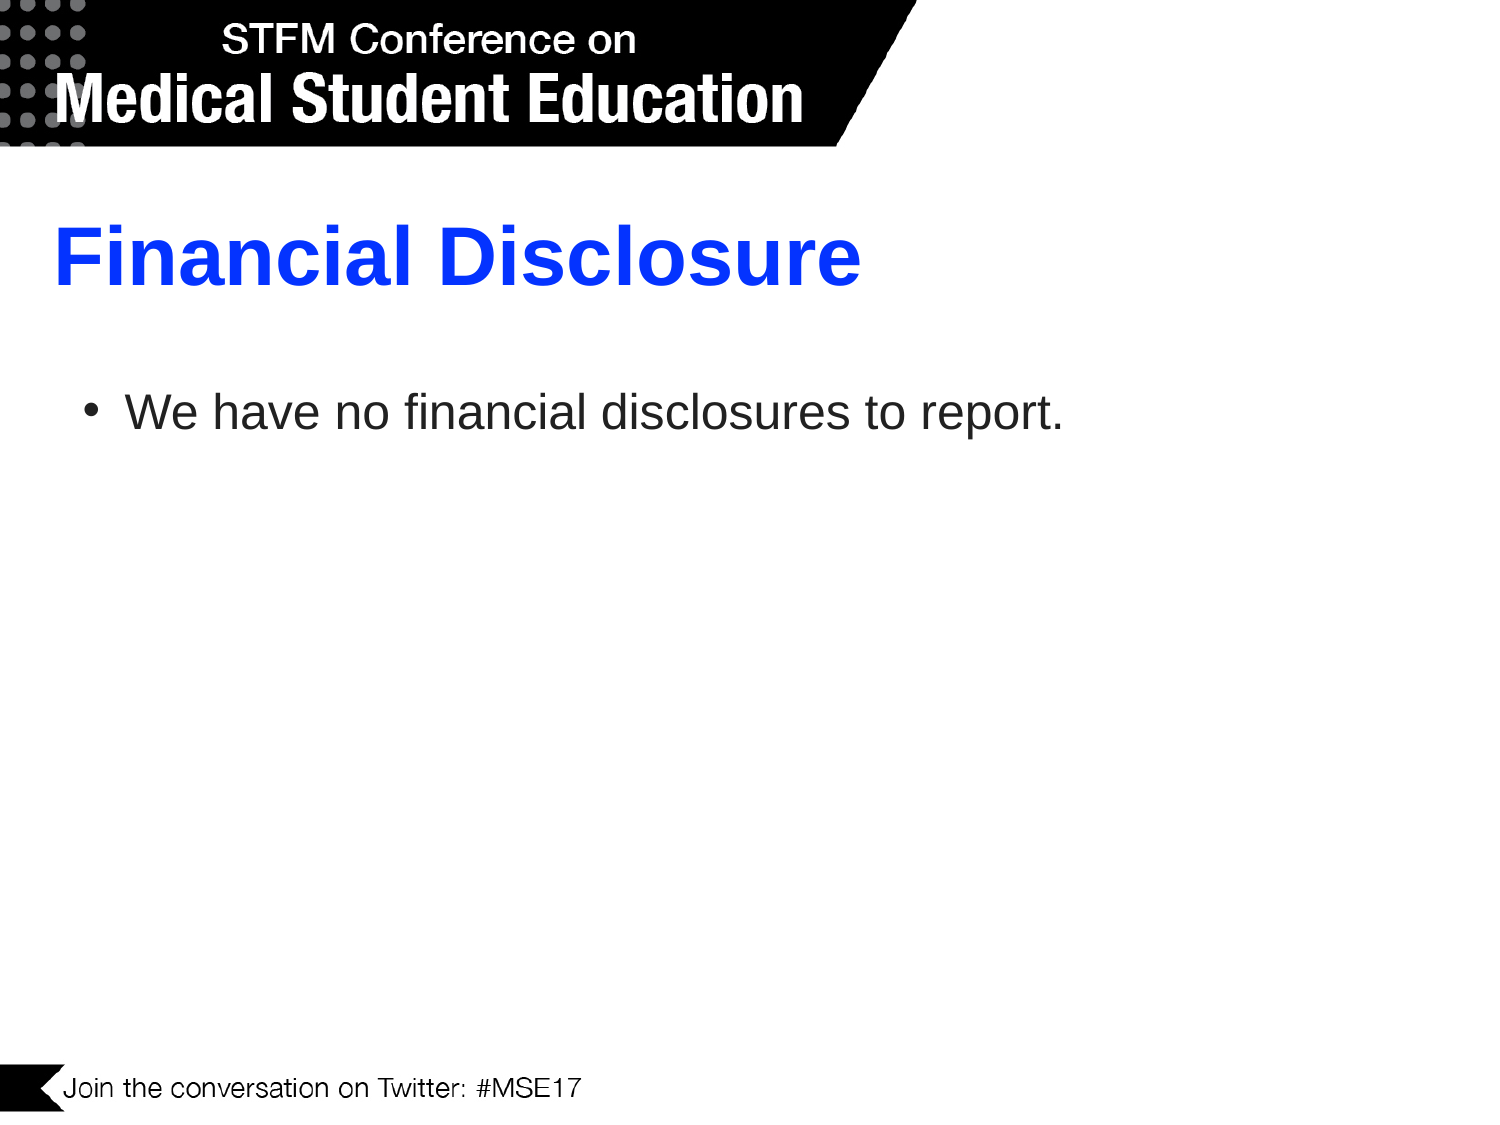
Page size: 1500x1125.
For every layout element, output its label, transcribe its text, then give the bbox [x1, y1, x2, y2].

list We have no financial disclosures to report. [74, 371, 1426, 498]
title Financial Disclosure [45, 158, 901, 347]
picture [0, 0, 1500, 1125]
